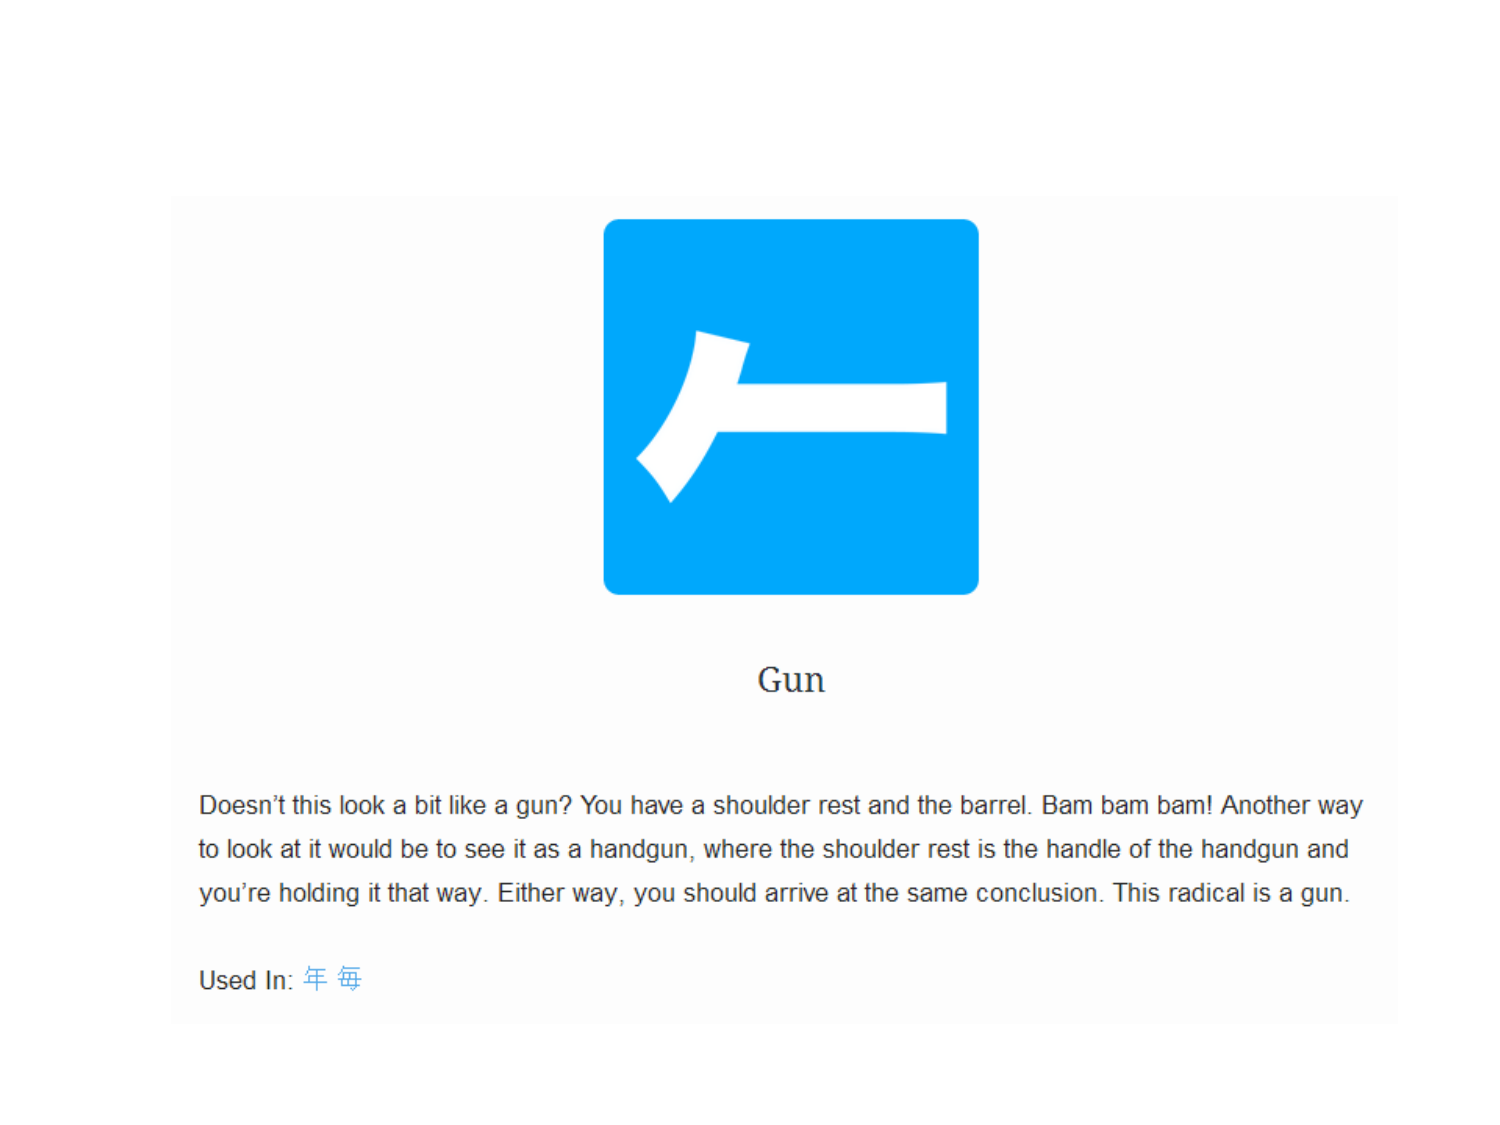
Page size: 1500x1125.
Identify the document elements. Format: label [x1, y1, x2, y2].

picture [170, 195, 1398, 1025]
